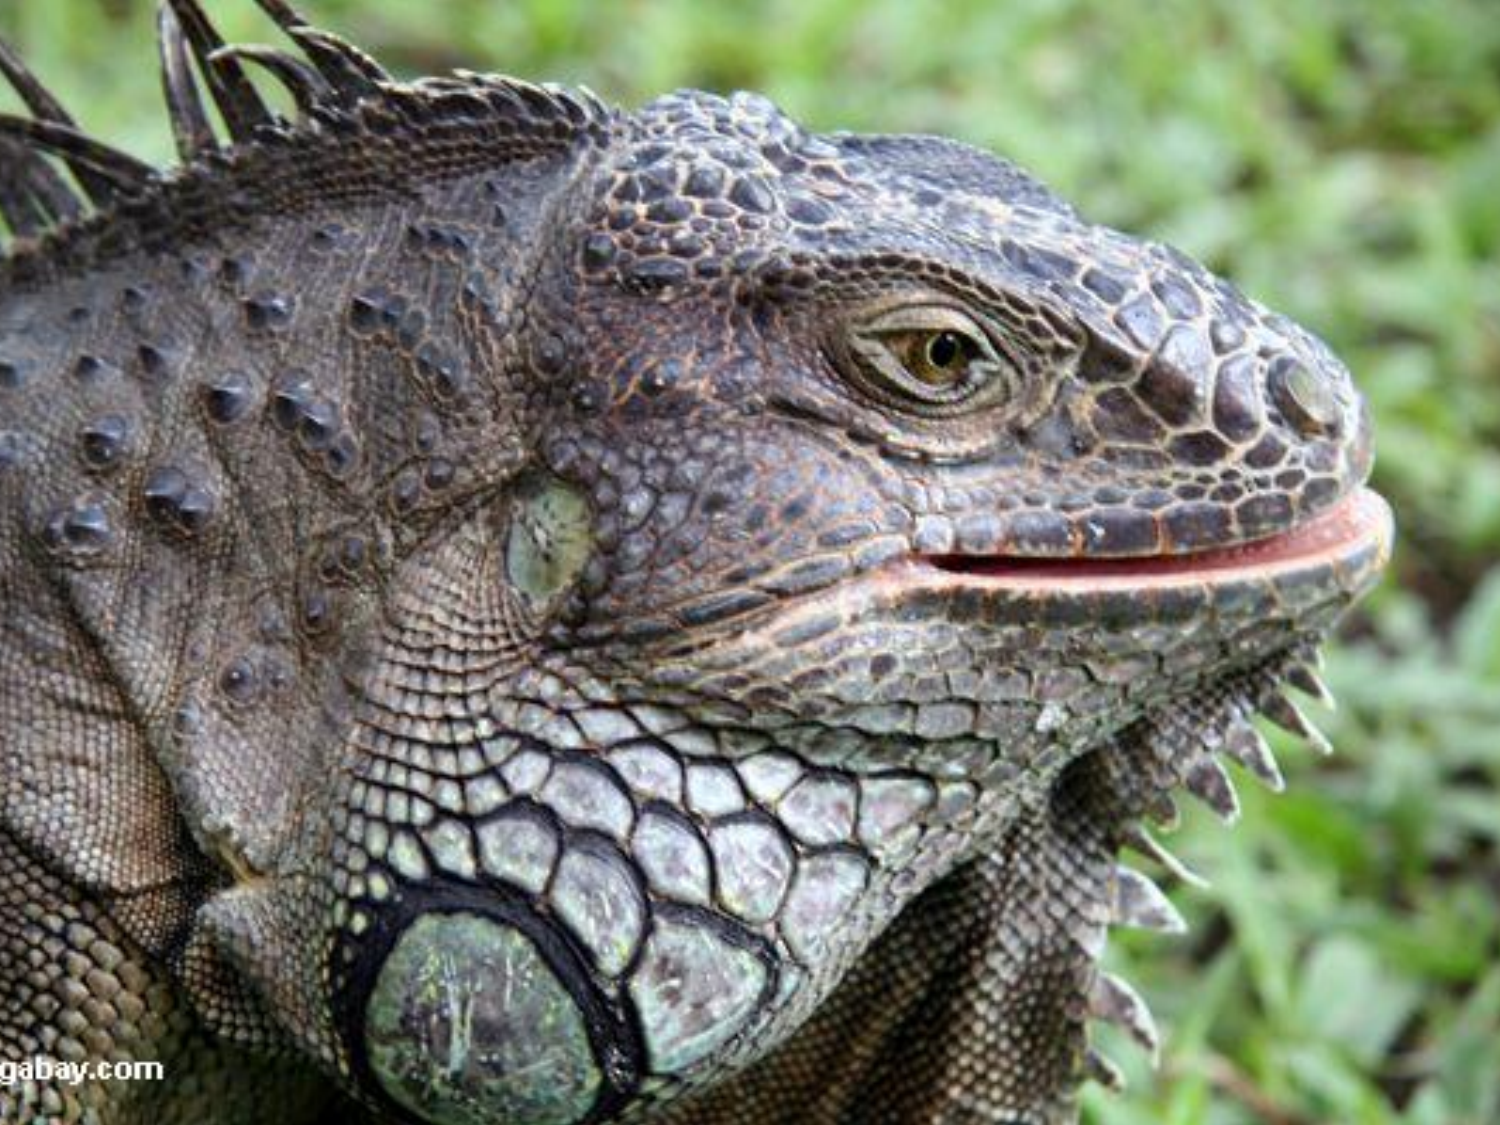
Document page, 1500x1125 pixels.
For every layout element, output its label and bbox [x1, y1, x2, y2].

list [0, 0, 1500, 1125]
